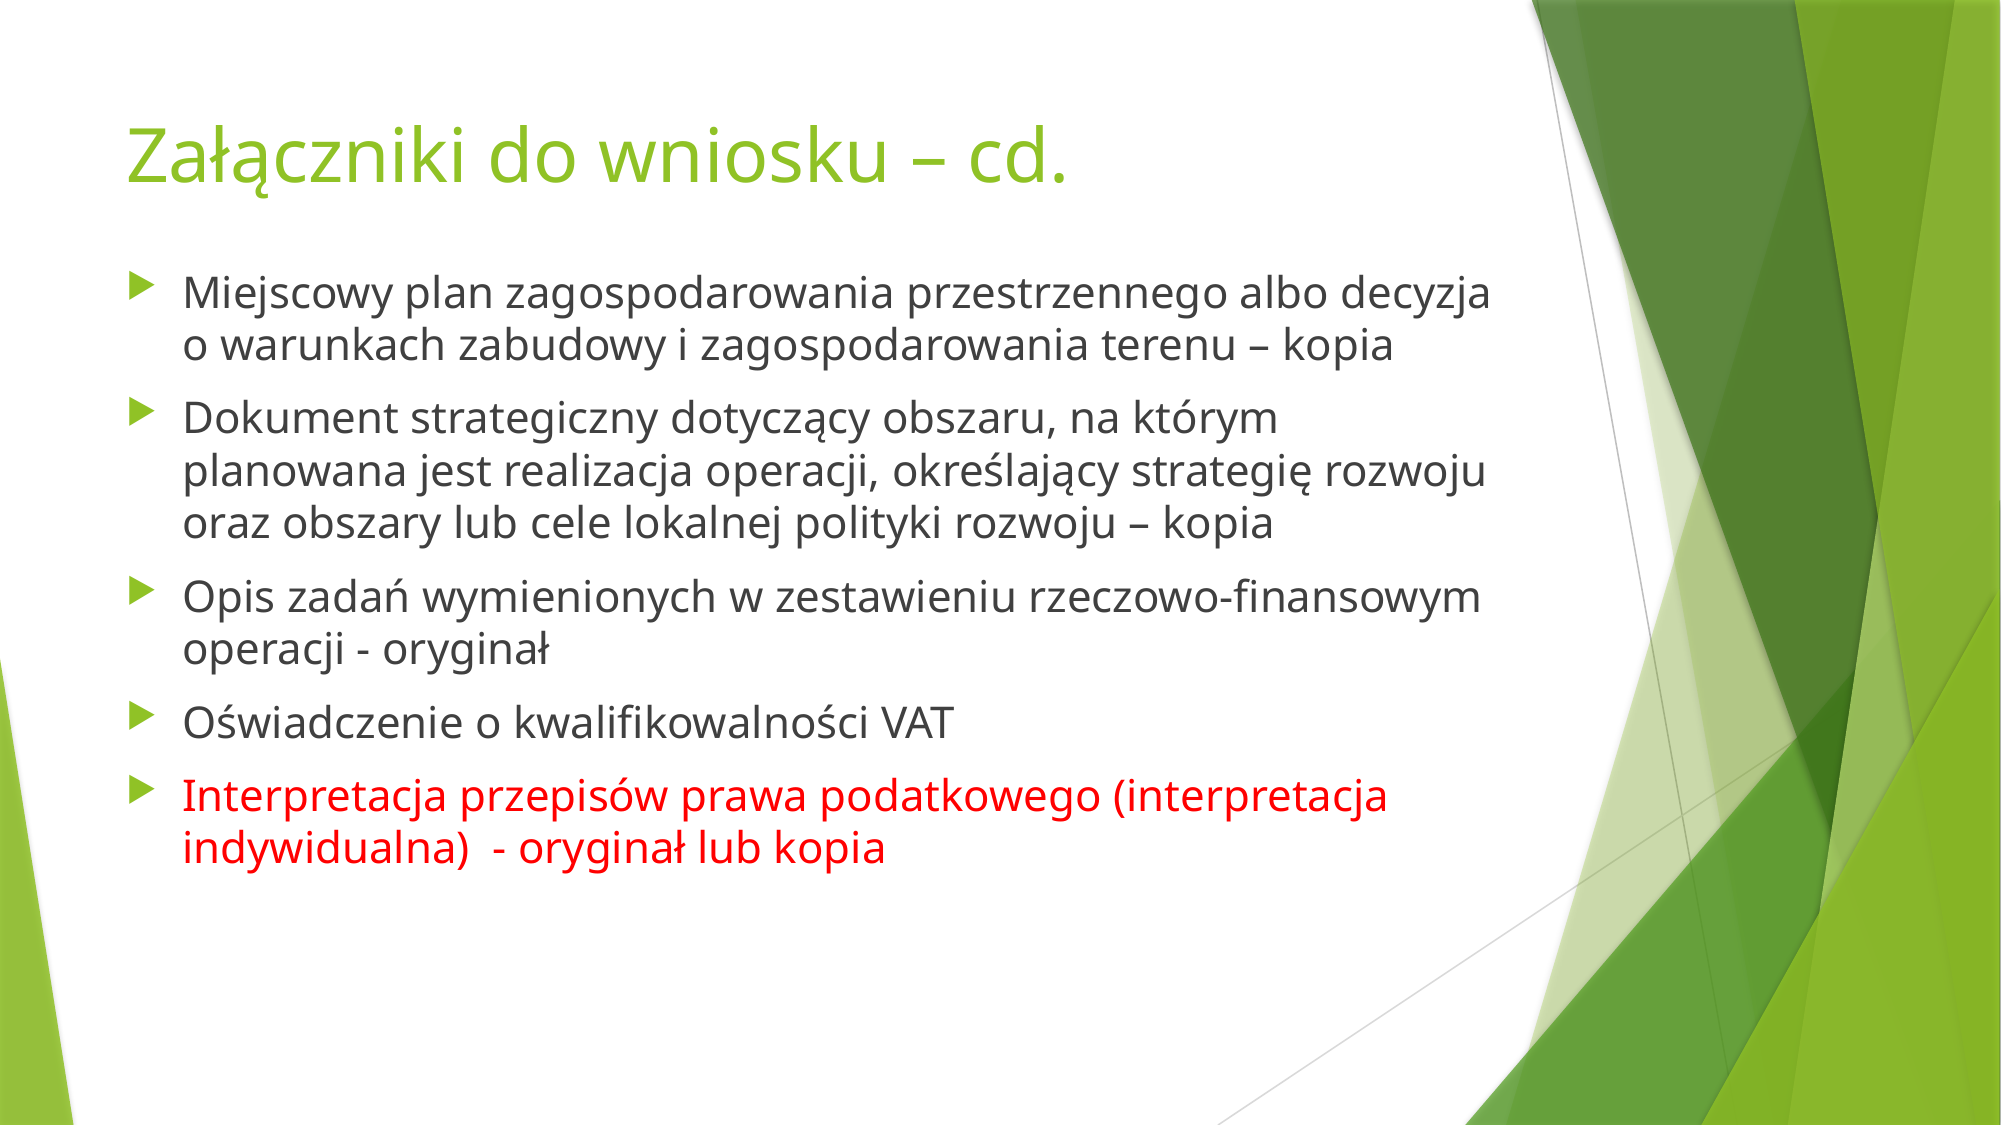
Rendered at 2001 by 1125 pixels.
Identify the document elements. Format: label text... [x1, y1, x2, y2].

title Załączniki do wniosku – cd. [111, 99, 1522, 256]
list Miejscowy plan zagospodarowania przestrzennego albo decyzja o warunkach zabudowy i zagospodarowania terenu – kopia Dokument strategiczny dotyczący obszaru, na którym planowana jest realizacja operacji, określający strategię rozwoju oraz obszary lub cele lokalnej polityki rozwoju – kopia Opis zadań wymienionych w zestawieniu rzeczowo-finansowym operacji - oryginał Oświadczenie o kwalifikowalności VAT Interpretacja przepisów prawa podatkowego (interpretacja indywidualna) - oryginał lub kopia [111, 256, 1522, 1125]
